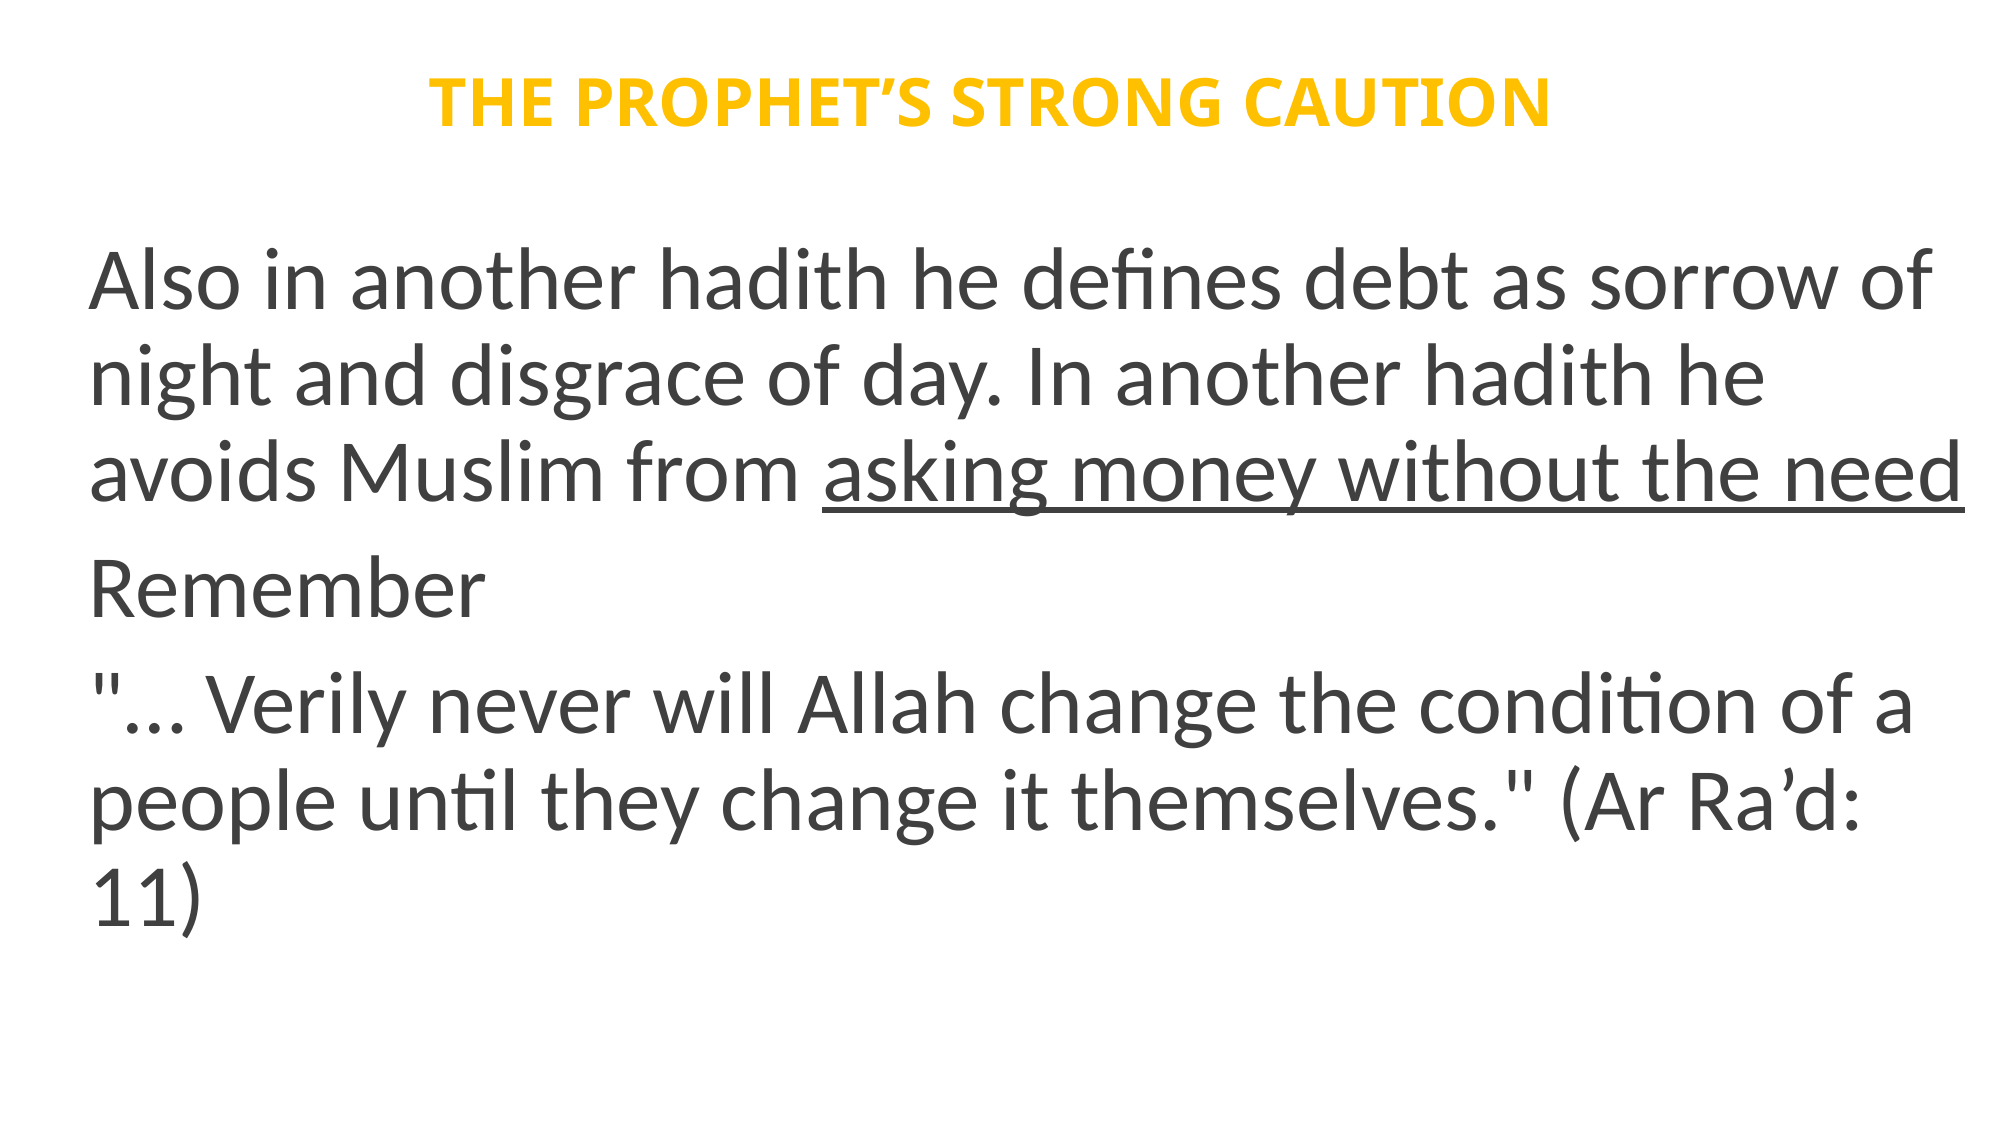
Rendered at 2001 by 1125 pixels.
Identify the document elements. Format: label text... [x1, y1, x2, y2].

list Also in another hadith he defines debt as sorrow of night and disgrace of day. In another hadith he avoids Muslim from asking money without the need Remember "… Verily never will Allah change the condition of a people until they change it themselves." (Ar Ra’d: 11) [73, 224, 2000, 1048]
title THE PROPHET’S STRONG CAUTION [24, 22, 1975, 188]
